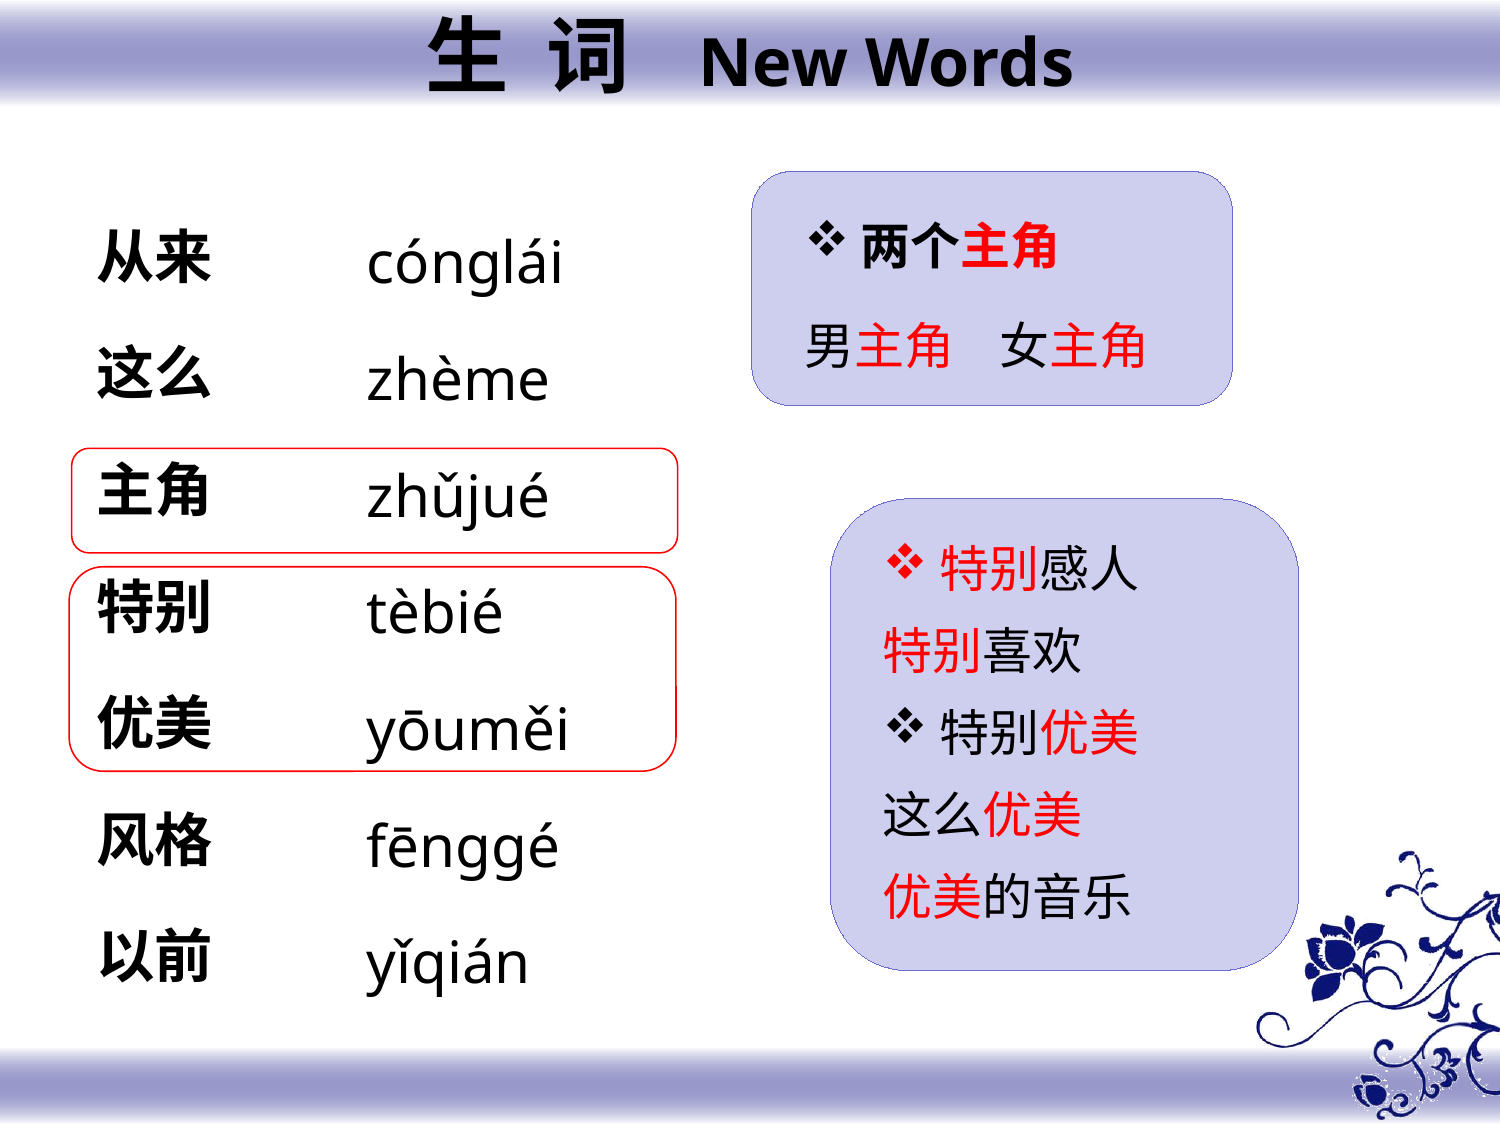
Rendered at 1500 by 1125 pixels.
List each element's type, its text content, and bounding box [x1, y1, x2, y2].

text_box [751, 171, 1233, 406]
picture [1245, 840, 1500, 1125]
text_box 从来 这么 主角 特别 优美 风格 以前 [81, 177, 333, 1031]
text_box 生 词 New Words [0, 3, 1500, 103]
text_box 两个主角 男主角 女主角 [789, 177, 1211, 424]
text_box [71, 450, 81, 551]
text_box [69, 575, 81, 763]
text_box 特别感人 特别喜欢 特别优美 这么优美 优美的音乐 [868, 517, 1273, 909]
text_box [333, 448, 678, 553]
text_box cónglái zhème zhǔjué tèbié yōuměi fēnggé yǐqián [352, 183, 741, 1037]
text_box [830, 498, 1299, 971]
text_box [333, 566, 677, 772]
